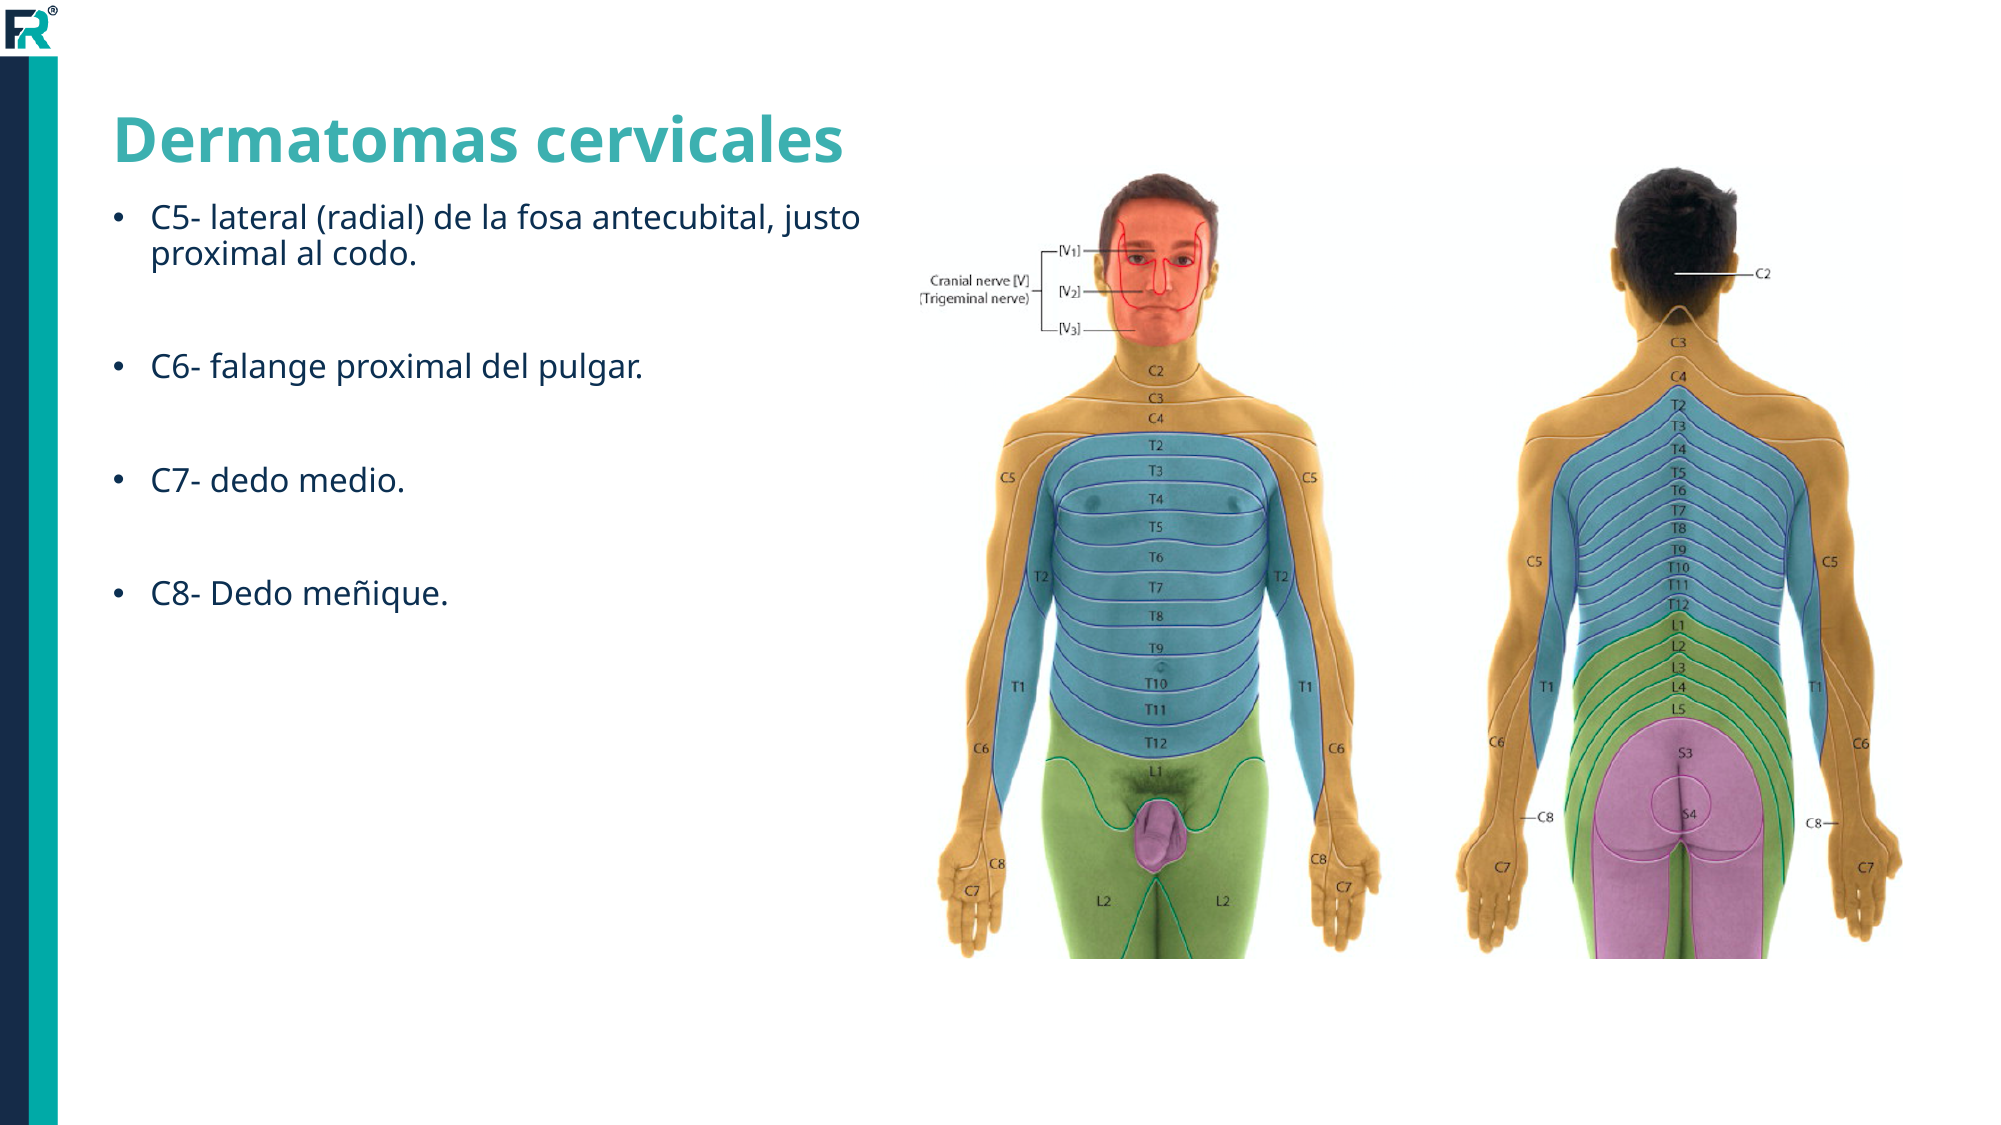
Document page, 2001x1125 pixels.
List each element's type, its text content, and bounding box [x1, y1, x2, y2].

list C5- lateral (radial) de la fosa antecubital, justo proximal al codo. C6- falange proximal del pulgar. C7- dedo medio. C8- Dedo meñique. [97, 193, 920, 676]
title Dermatomas cervicales [97, 43, 1462, 193]
picture [0, 0, 2001, 1125]
